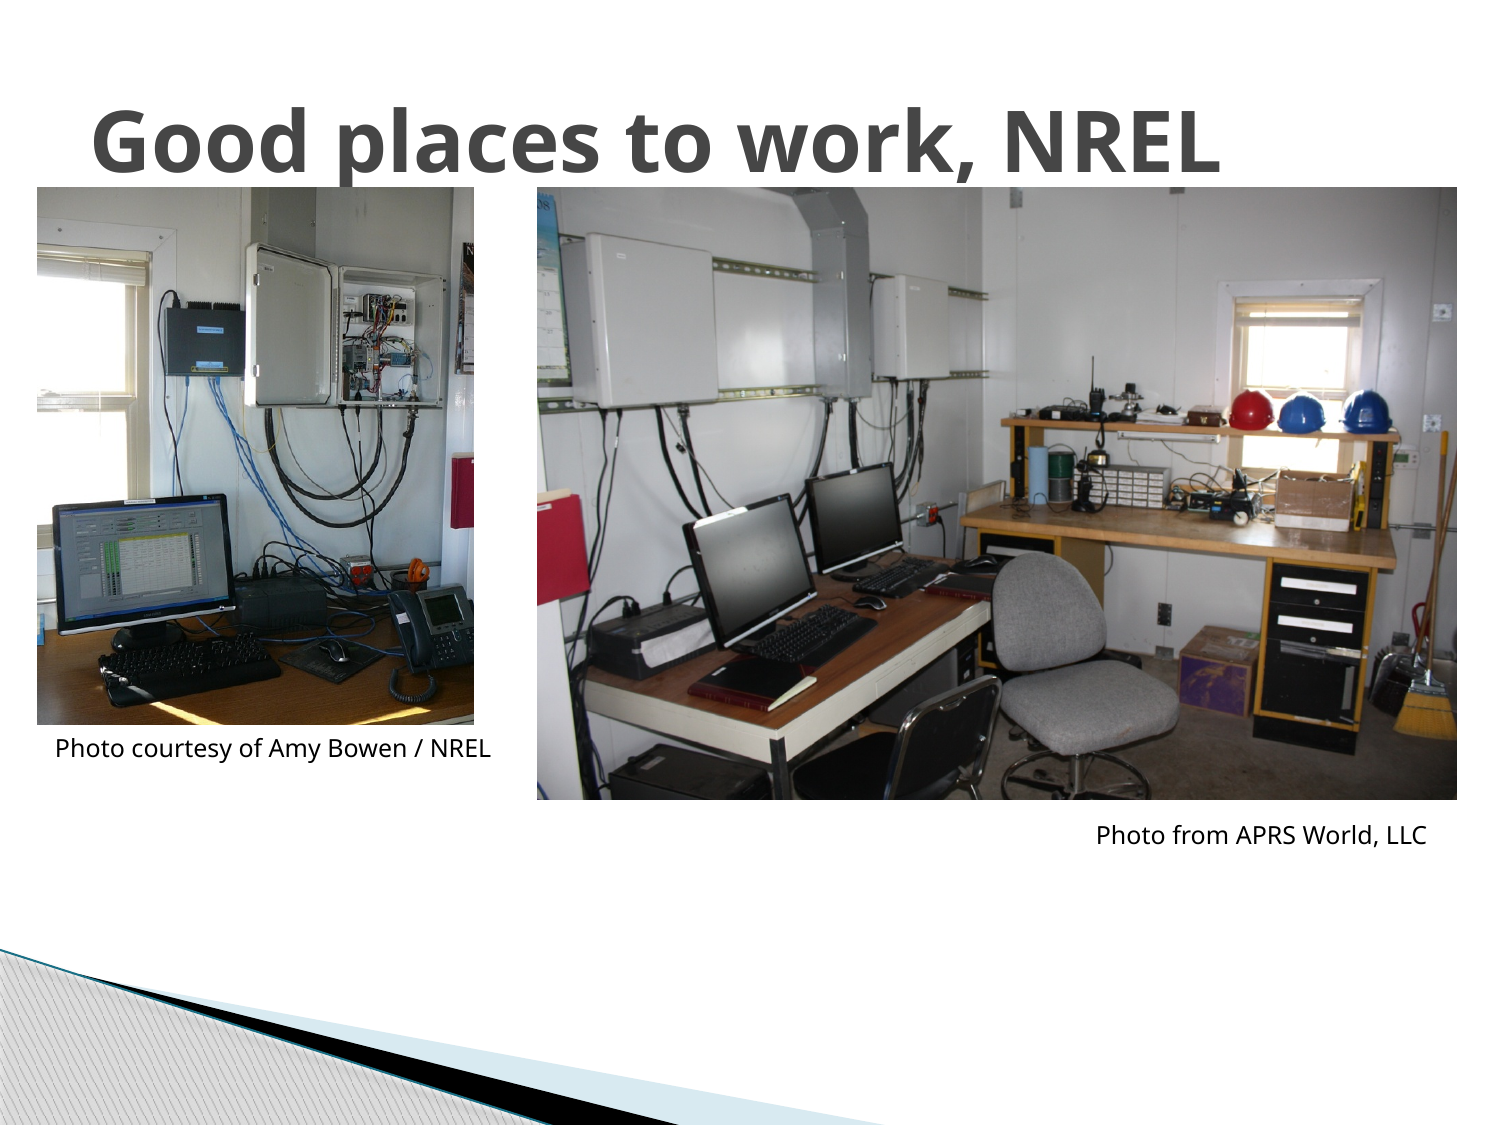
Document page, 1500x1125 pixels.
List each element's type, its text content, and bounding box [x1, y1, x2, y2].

title Good places to work, NREL [75, 45, 1425, 233]
picture [537, 187, 1457, 801]
text_box Photo from APRS World, LLC [1081, 812, 1443, 858]
text_box Photo courtesy of Amy Bowen / NREL [40, 725, 508, 770]
picture [37, 187, 474, 726]
